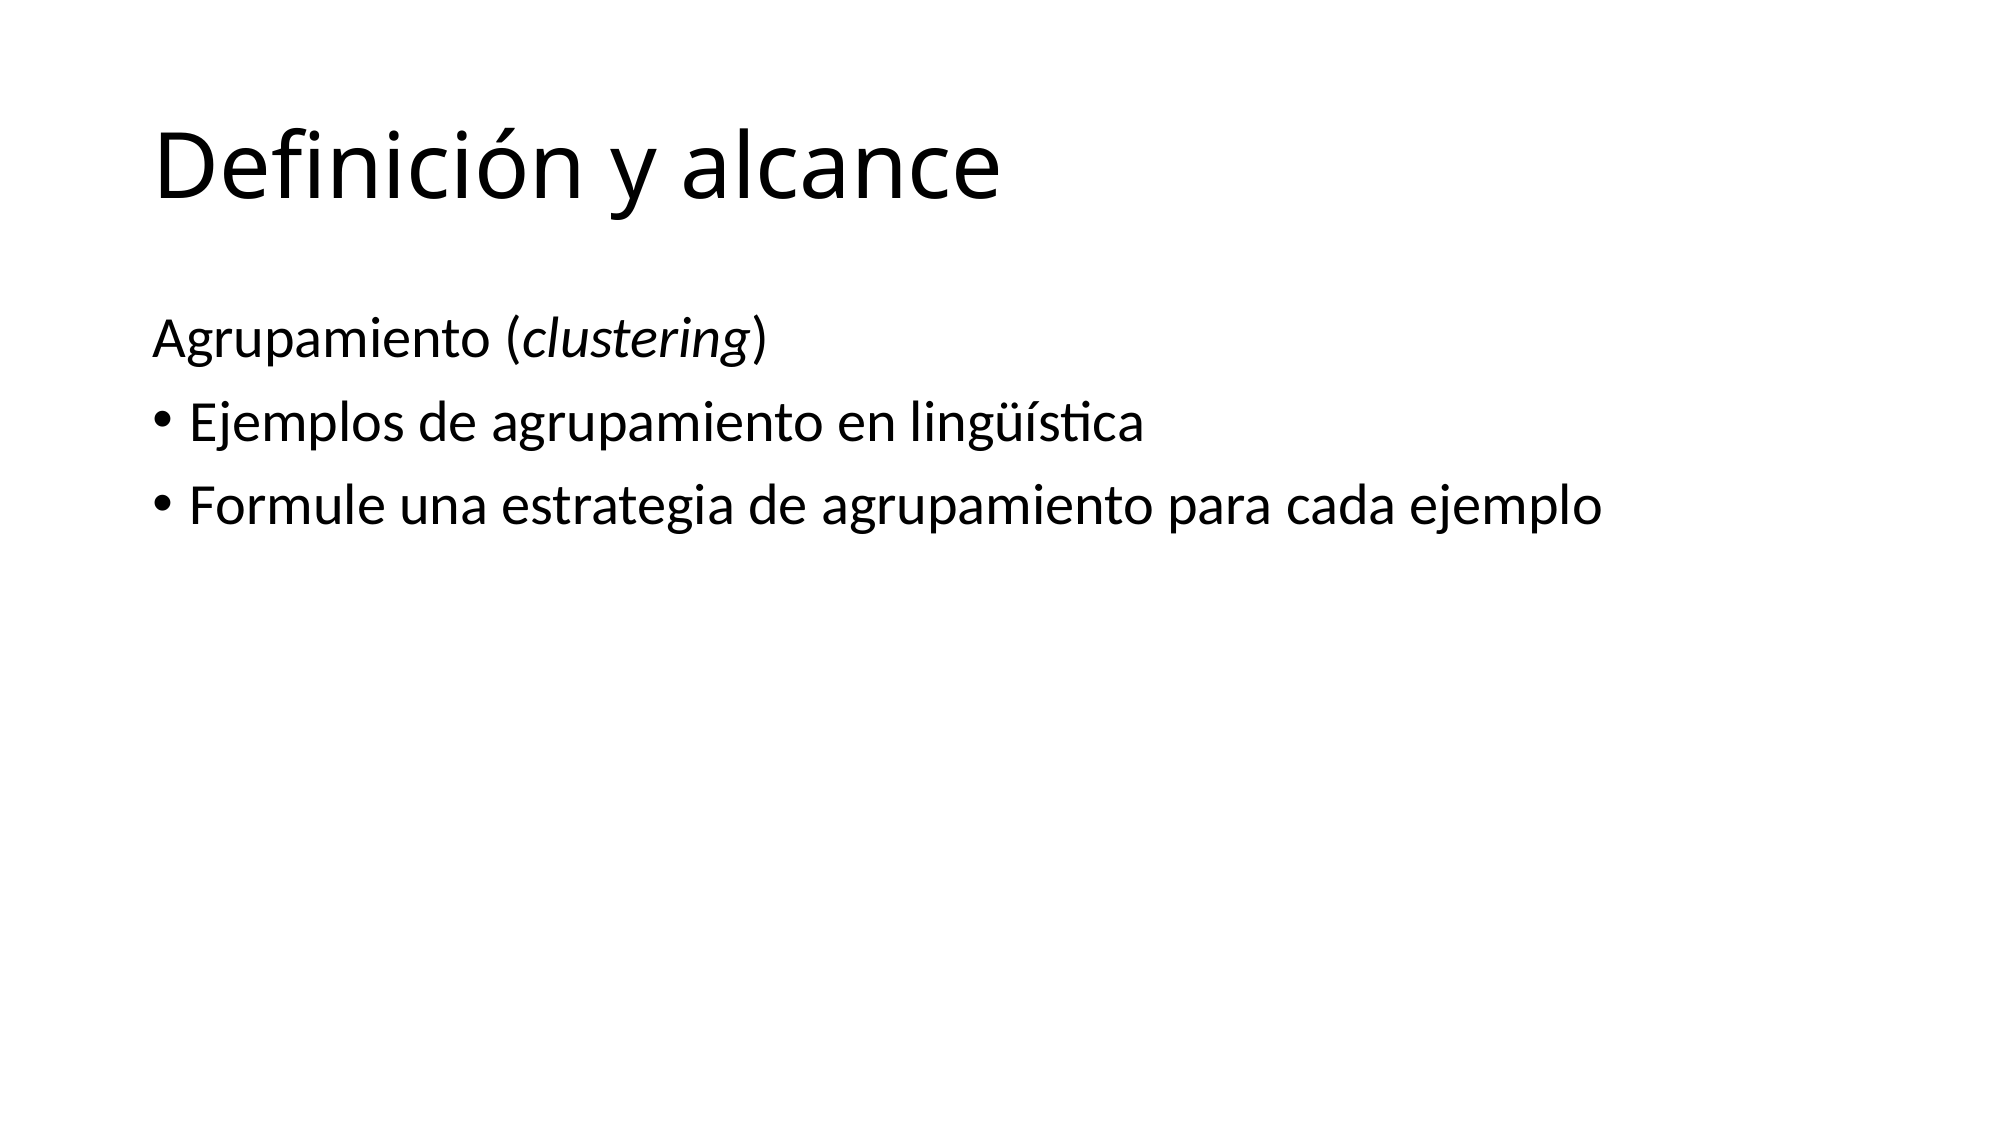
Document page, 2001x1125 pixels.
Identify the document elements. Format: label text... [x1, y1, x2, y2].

list Agrupamiento (clustering) Ejemplos de agrupamiento en lingüística Formule una estrategia de agrupamiento para cada ejemplo [137, 299, 1863, 1014]
title Definición y alcance [137, 59, 1863, 278]
